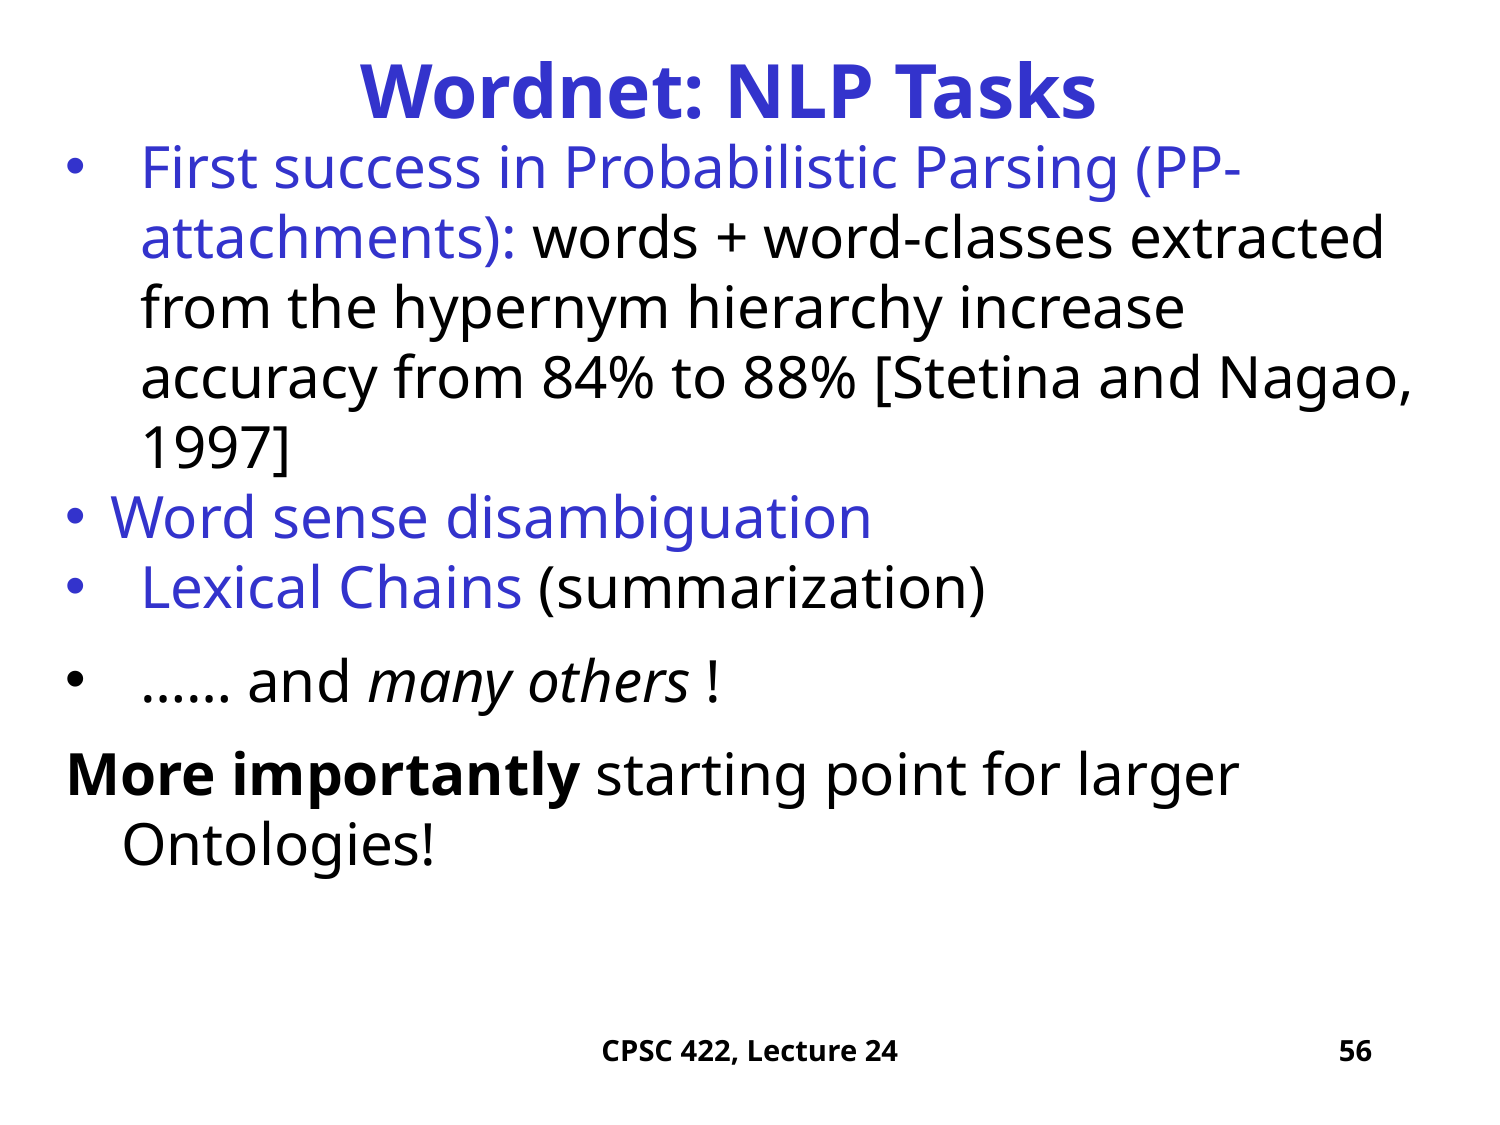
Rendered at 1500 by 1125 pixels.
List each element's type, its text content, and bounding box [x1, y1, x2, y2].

title Wordnet: NLP Tasks [91, 0, 1367, 122]
list First success in Probabilistic Parsing (PP-attachments): words + word-classes extracted from the hypernym hierarchy increase accuracy from 84% to 88% [Stetina and Nagao, 1997] Word sense disambiguation Lexical Chains (summarization) …… and many others ! More importantly starting point for larger Ontologies! [49, 122, 1438, 974]
slide_number 56 [1074, 1024, 1388, 1101]
footer CPSC 422, Lecture 24 [512, 1024, 988, 1101]
